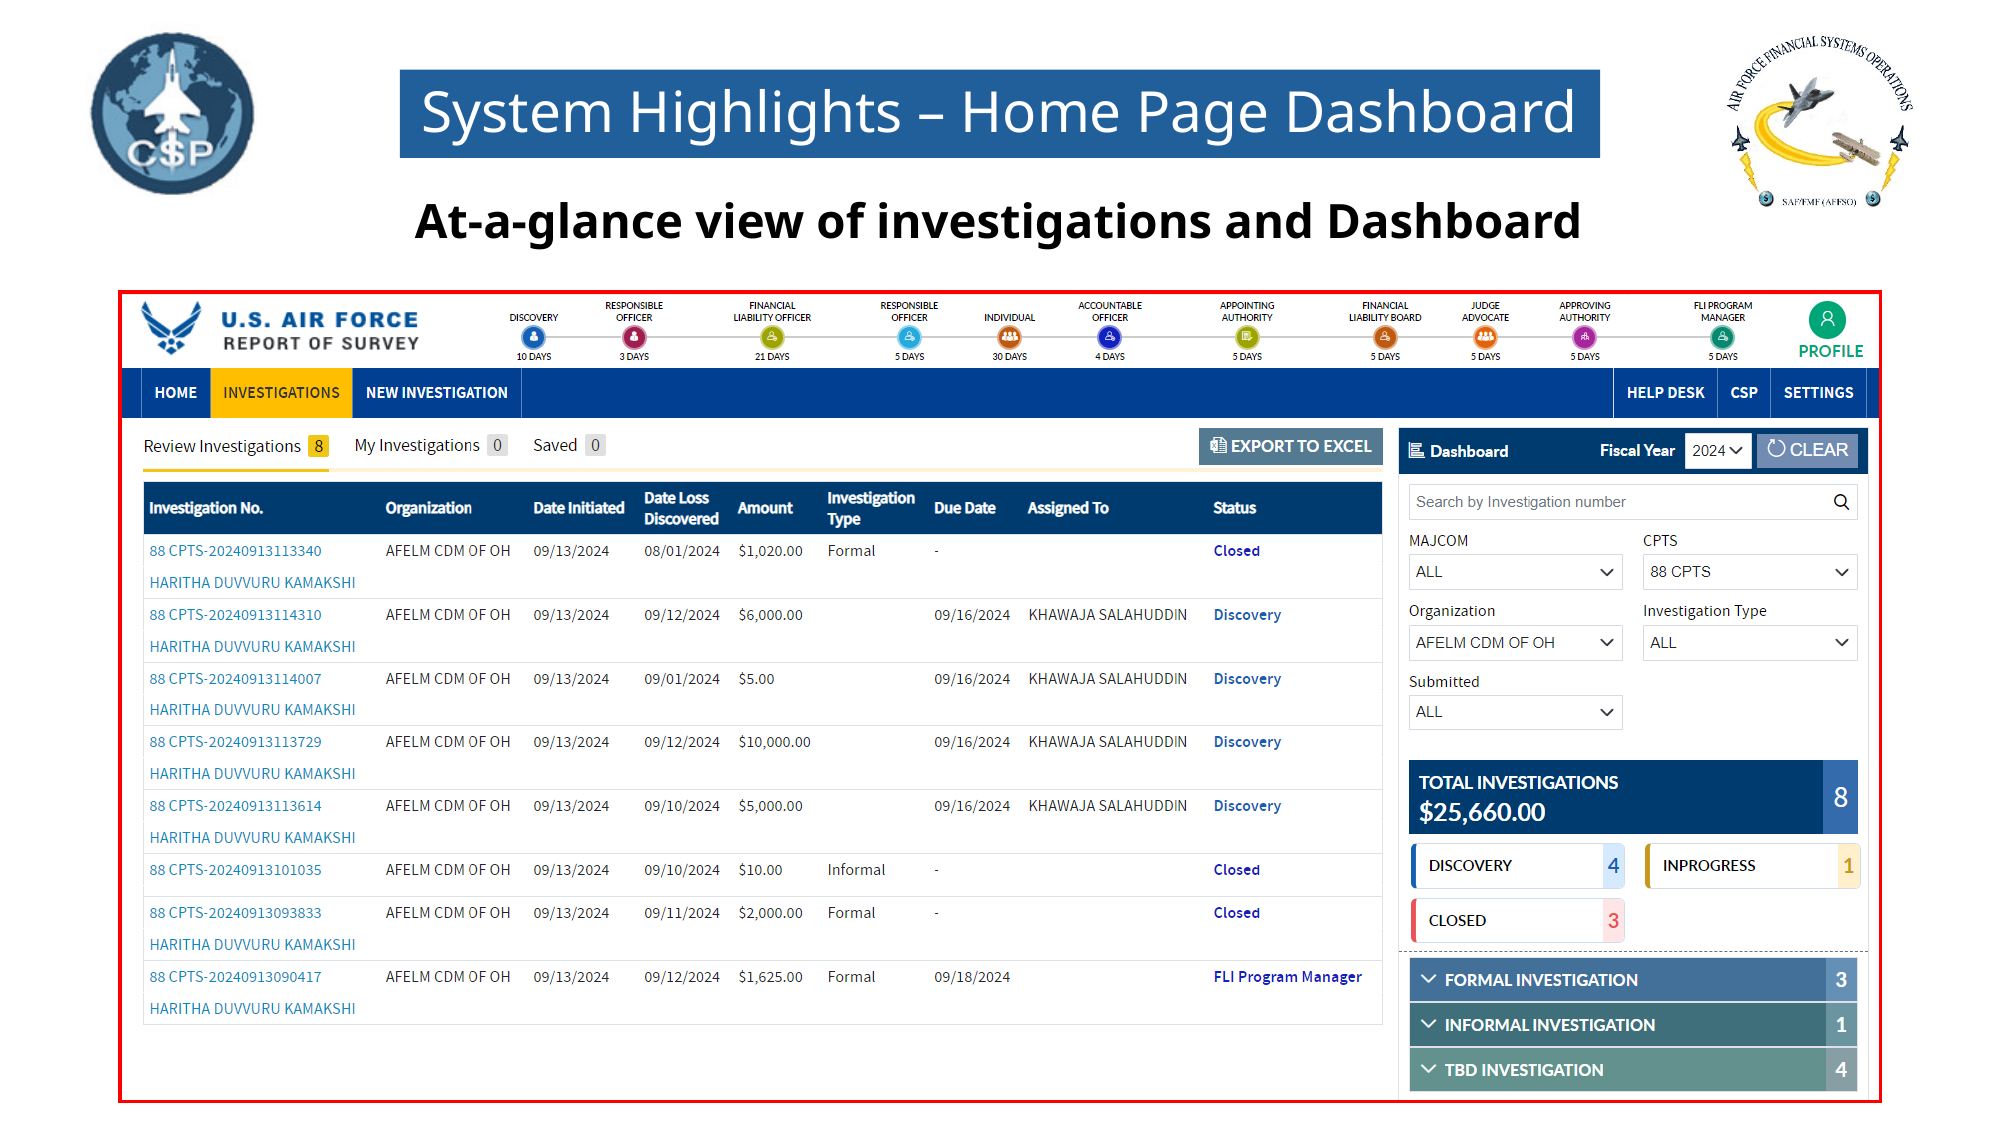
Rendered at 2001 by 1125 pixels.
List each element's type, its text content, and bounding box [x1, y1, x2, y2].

picture [117, 289, 1883, 1104]
picture [1723, 21, 1915, 224]
picture [82, 21, 258, 198]
title System Highlights – Home Page Dashboard [399, 69, 1601, 158]
list At-a-glance view of investigations and Dashboard [399, 190, 1601, 260]
